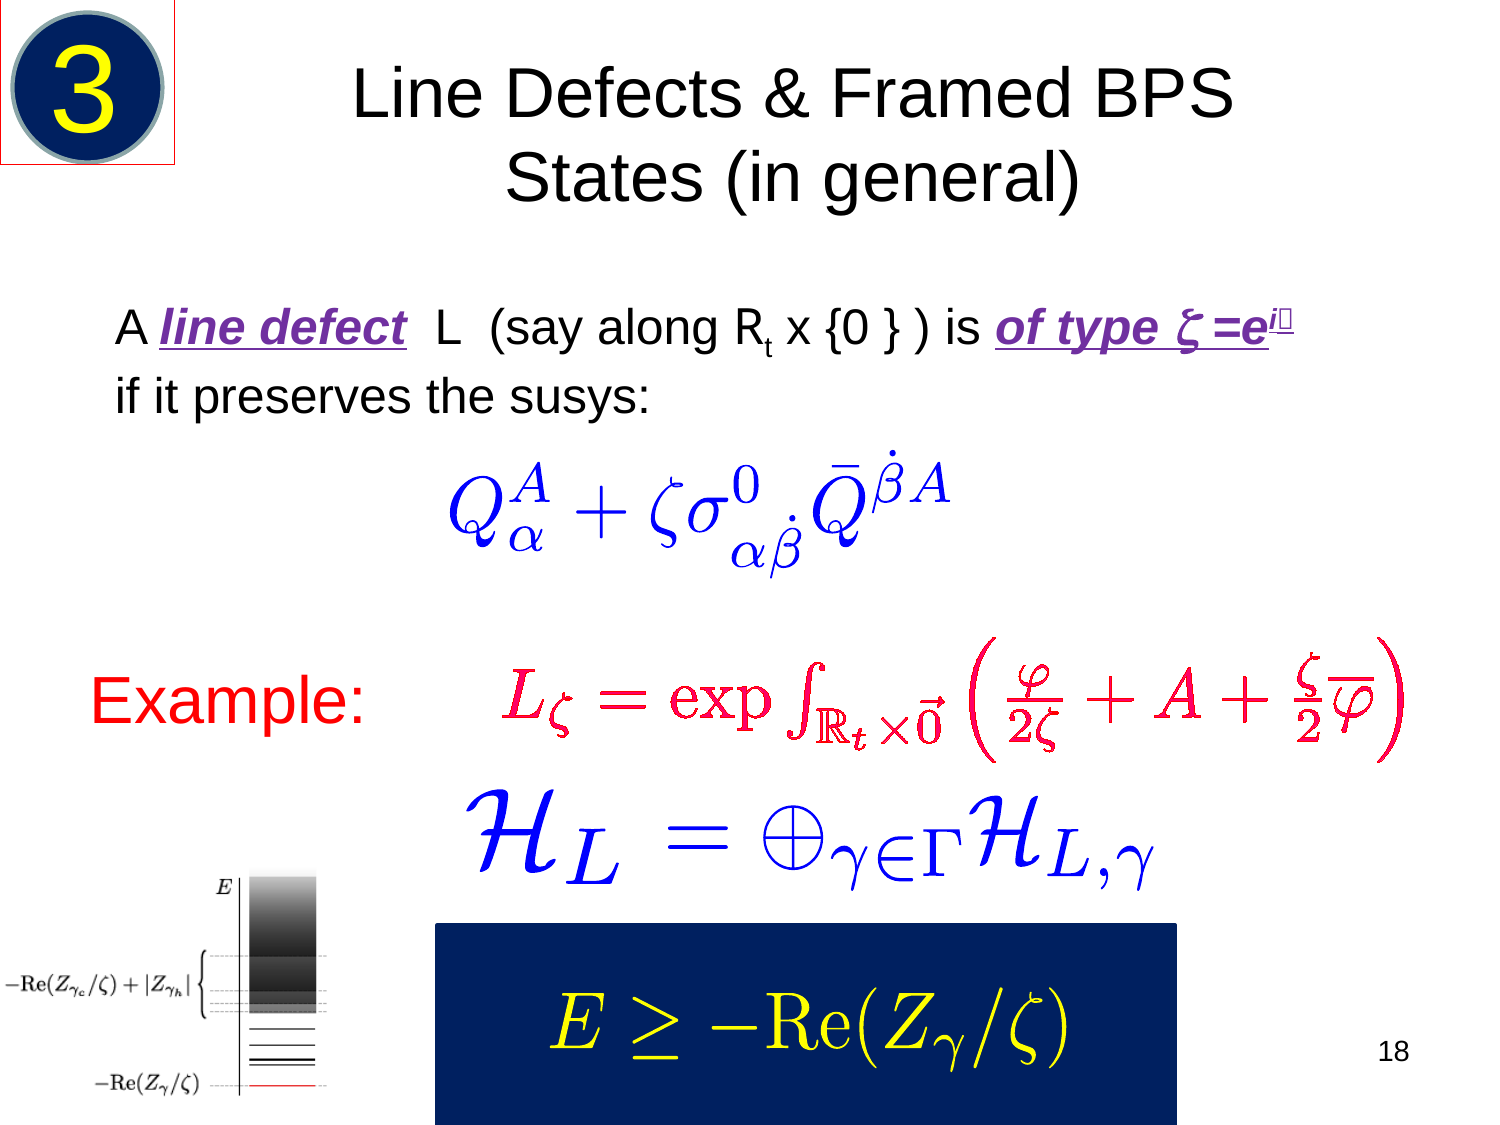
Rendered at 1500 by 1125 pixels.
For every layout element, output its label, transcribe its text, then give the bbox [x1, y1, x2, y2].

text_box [449, 449, 951, 579]
title Line Defects & Framed BPS States (in general) [324, 37, 1263, 226]
slide_number 18 [1179, 1024, 1426, 1103]
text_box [437, 924, 1176, 1125]
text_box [667, 795, 1154, 892]
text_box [0, 0, 176, 167]
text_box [502, 637, 1404, 763]
text_box Example: [74, 649, 463, 745]
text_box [466, 789, 619, 884]
text_box A line defect L (say along Rt x {0 } ) is of type  =ei if it preserves the susys: [99, 287, 1425, 431]
picture [0, 864, 329, 1098]
